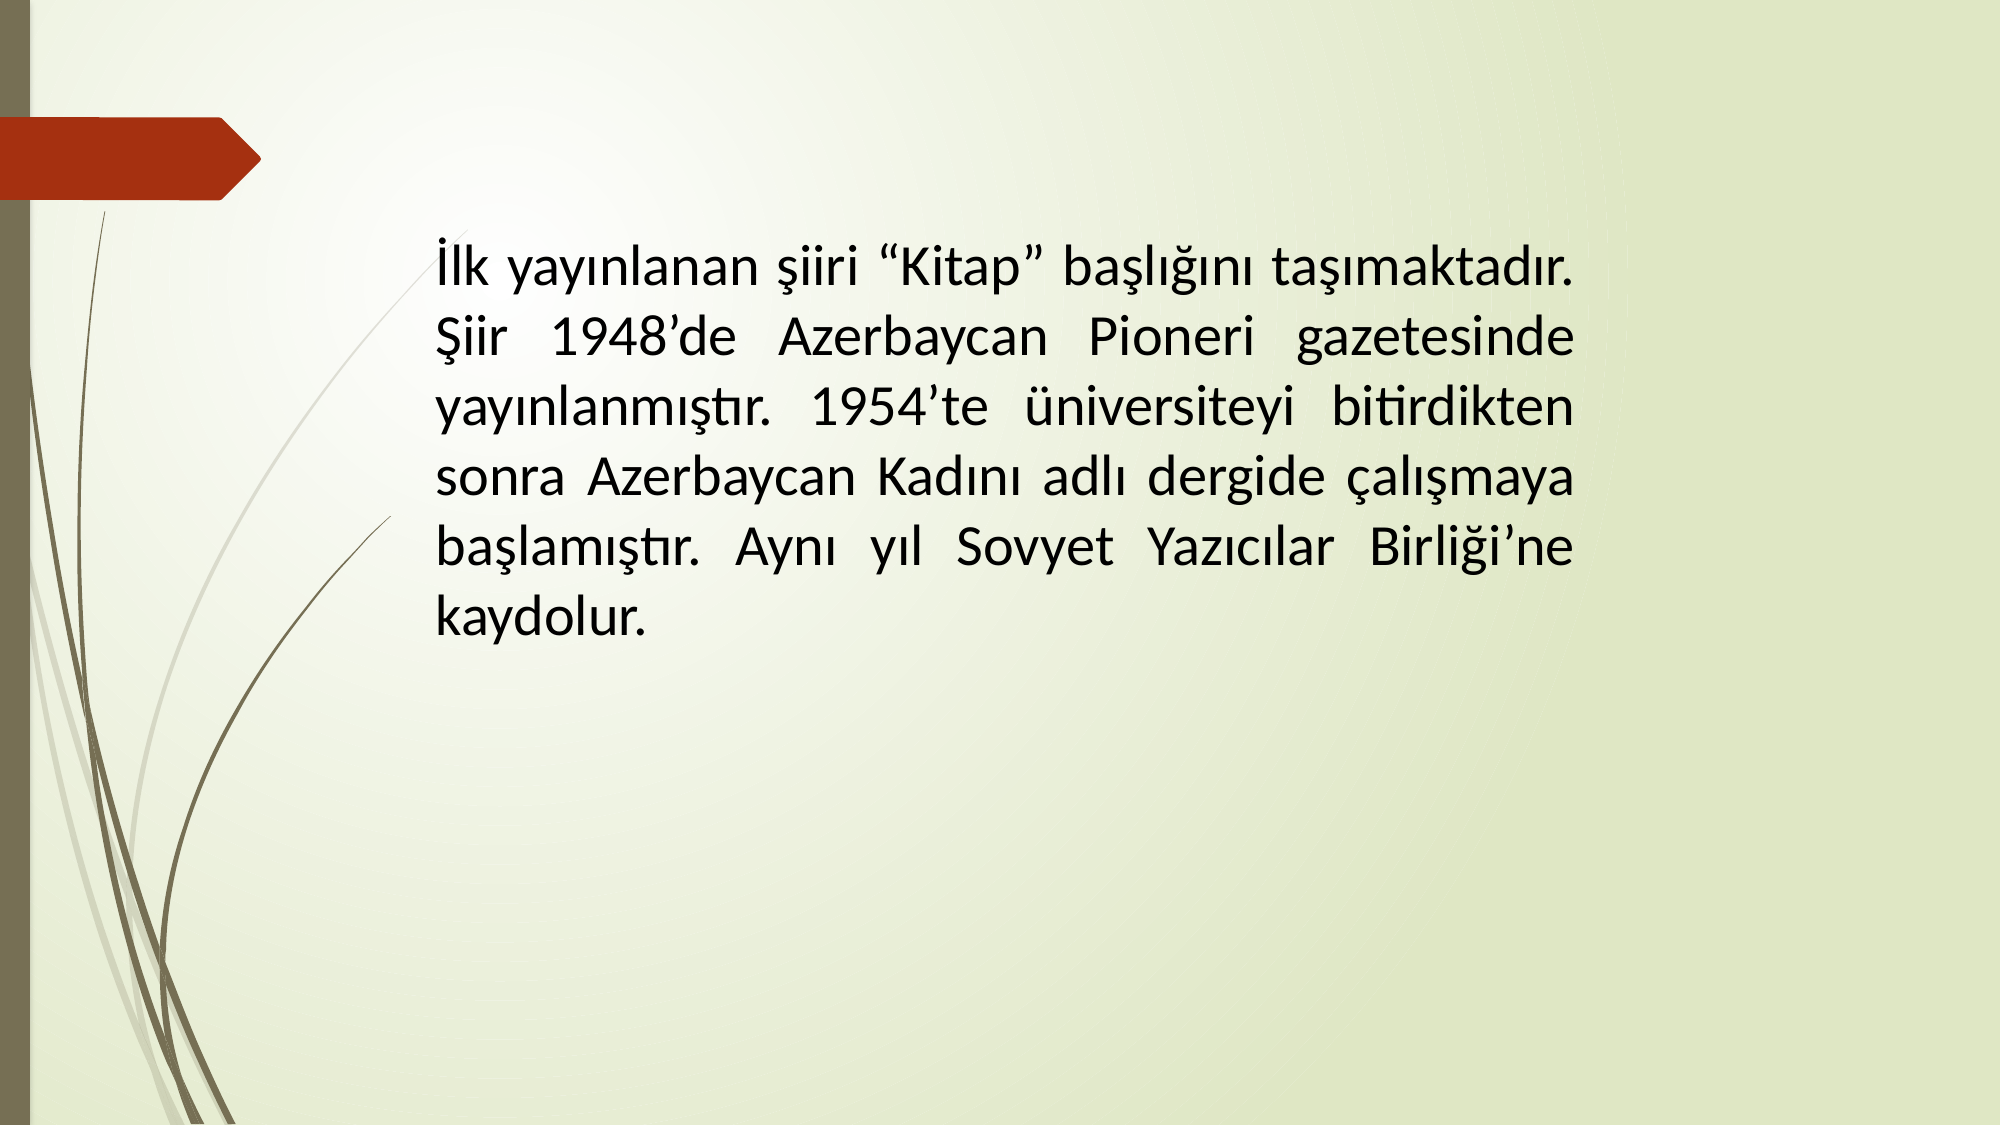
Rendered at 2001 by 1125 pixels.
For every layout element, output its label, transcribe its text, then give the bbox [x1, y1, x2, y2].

text_box İlk yayınlanan şiiri “Kitap” başlığını taşımaktadır. Şiir 1948’de Azerbaycan Pioneri gazetesinde yayınlanmıştır. 1954’te üniversiteyi bitirdikten sonra Azerbaycan Kadını adlı dergide çalışmaya başlamıştır. Aynı yıl Sovyet Yazıcılar Birliği’ne kaydolur. [421, 219, 1591, 655]
